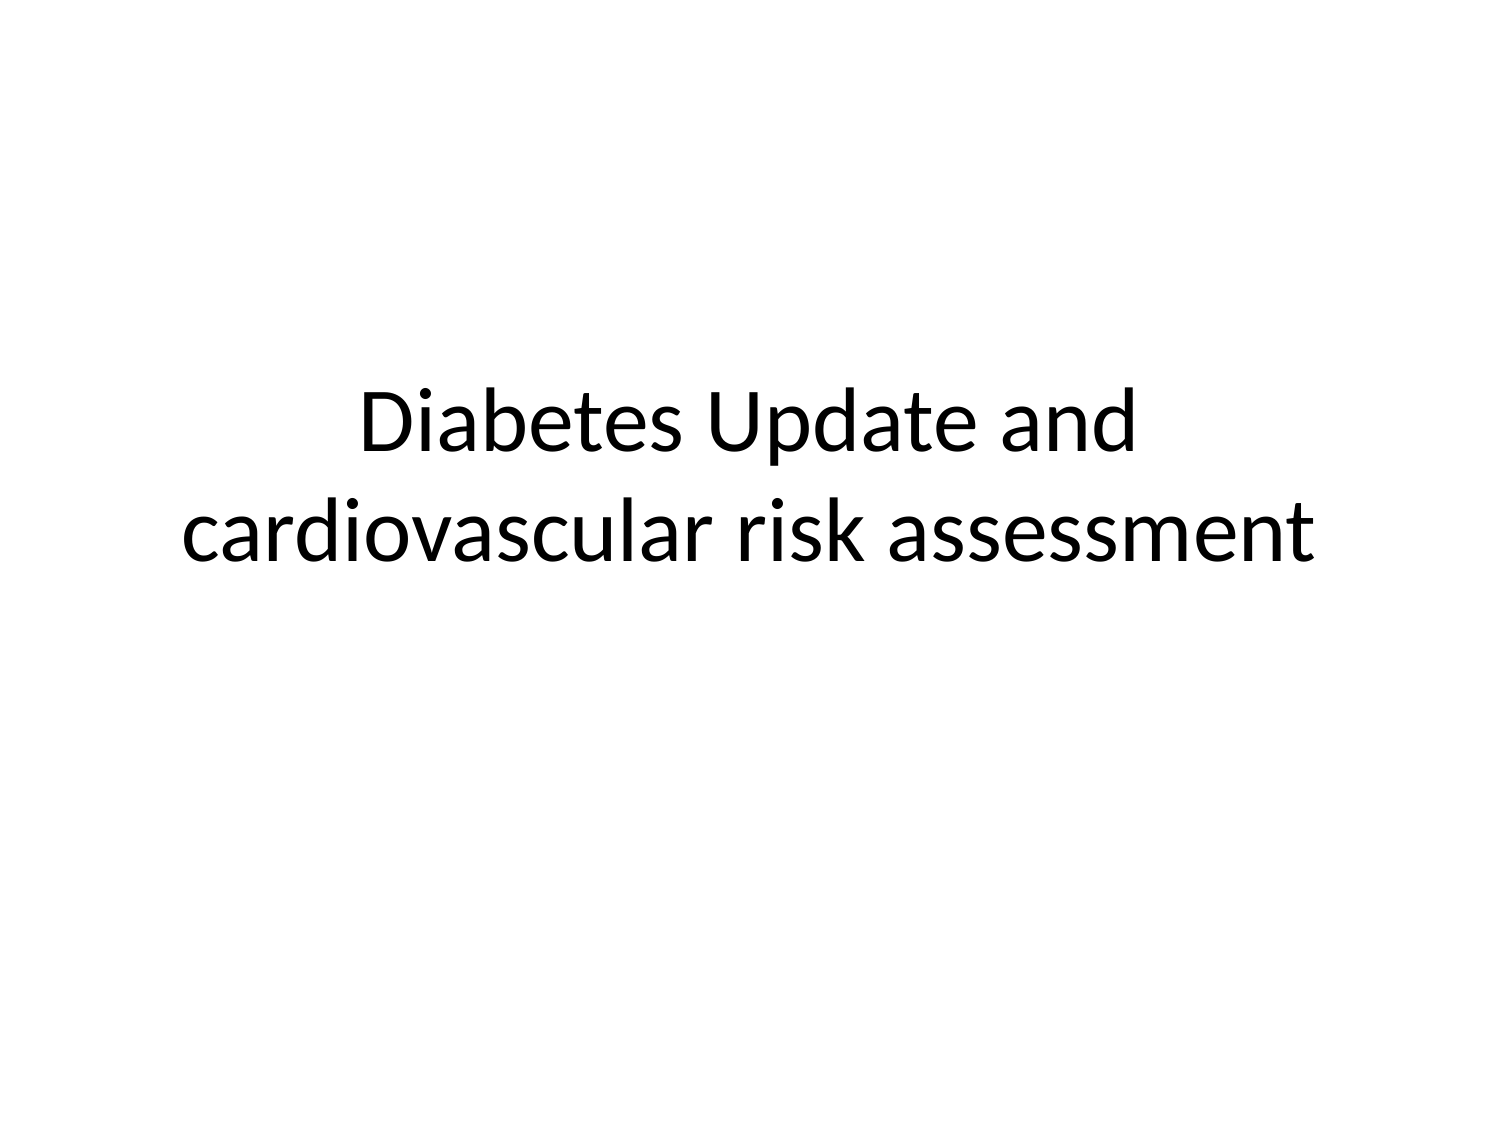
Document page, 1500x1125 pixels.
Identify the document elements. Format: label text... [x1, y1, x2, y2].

title Diabetes Update and cardiovascular risk assessment [112, 349, 1388, 591]
